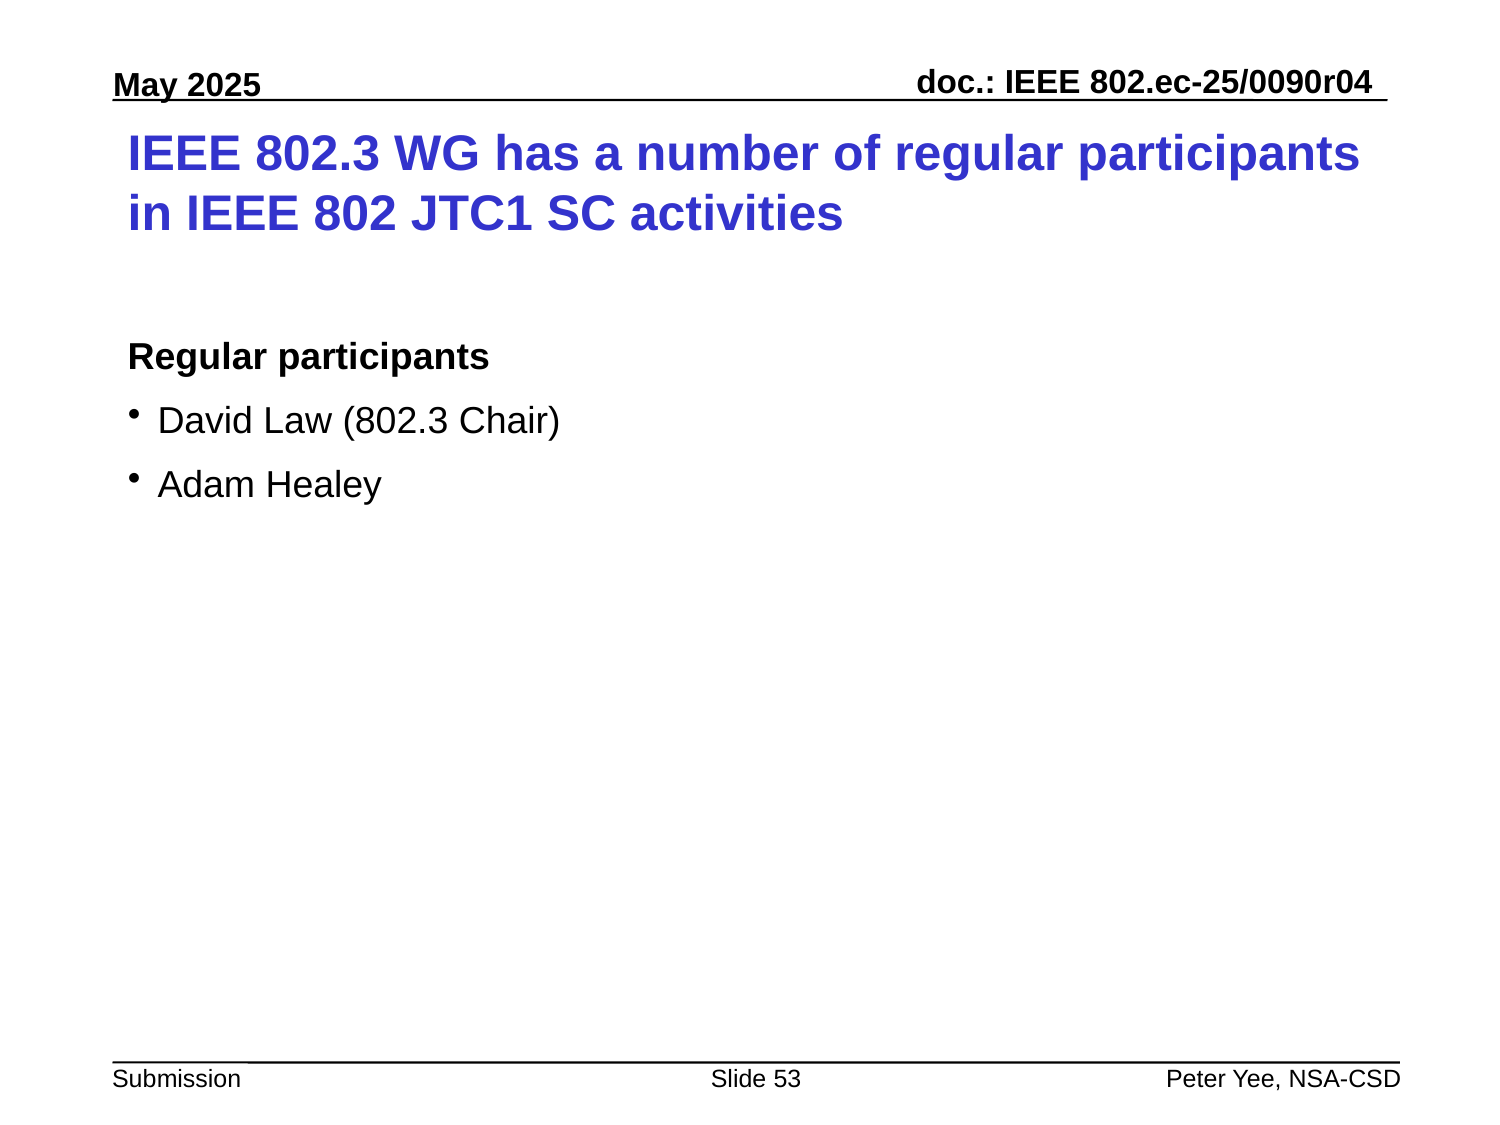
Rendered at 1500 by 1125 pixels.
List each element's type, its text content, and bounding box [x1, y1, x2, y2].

footer Peter Yee, NSA-CSD [1164, 1061, 1402, 1093]
list Regular participants David Law (802.3 Chair) Adam Healey [112, 324, 1388, 1000]
title IEEE 802.3 WG has a number of regular participants in IEEE 802 JTC1 SC activities [112, 112, 1388, 288]
slide_number Slide 53 [709, 1061, 803, 1093]
